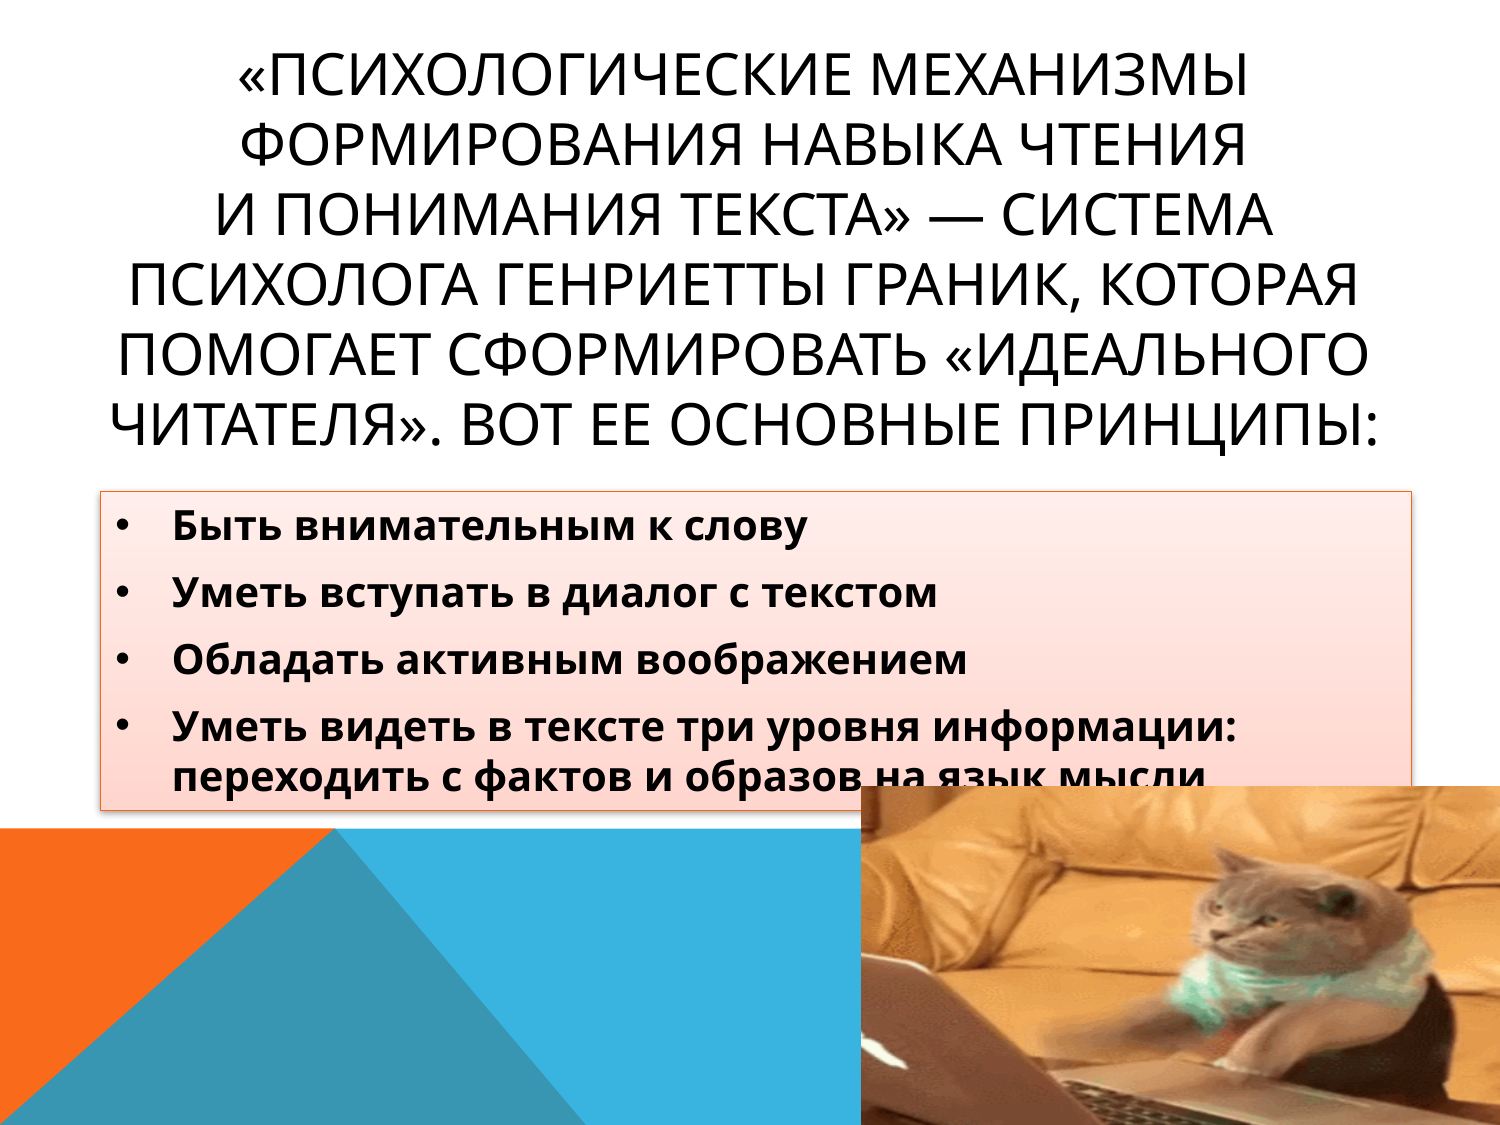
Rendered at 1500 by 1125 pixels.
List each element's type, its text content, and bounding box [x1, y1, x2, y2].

list Быть внимательным к слову Уметь вступать в диалог с текстом Обладать активным воображением Уметь видеть в тексте три уровня информации: переходить с фактов и образов на язык мысли [100, 491, 1412, 811]
picture [861, 786, 1500, 1125]
title «Психологические механизмы формирования навыка чтения и понимания текста» — система психолога Генриетты Граник, которая помогает сформировать «идеального читателя». Вот ее основные принципы: [64, 125, 1424, 439]
